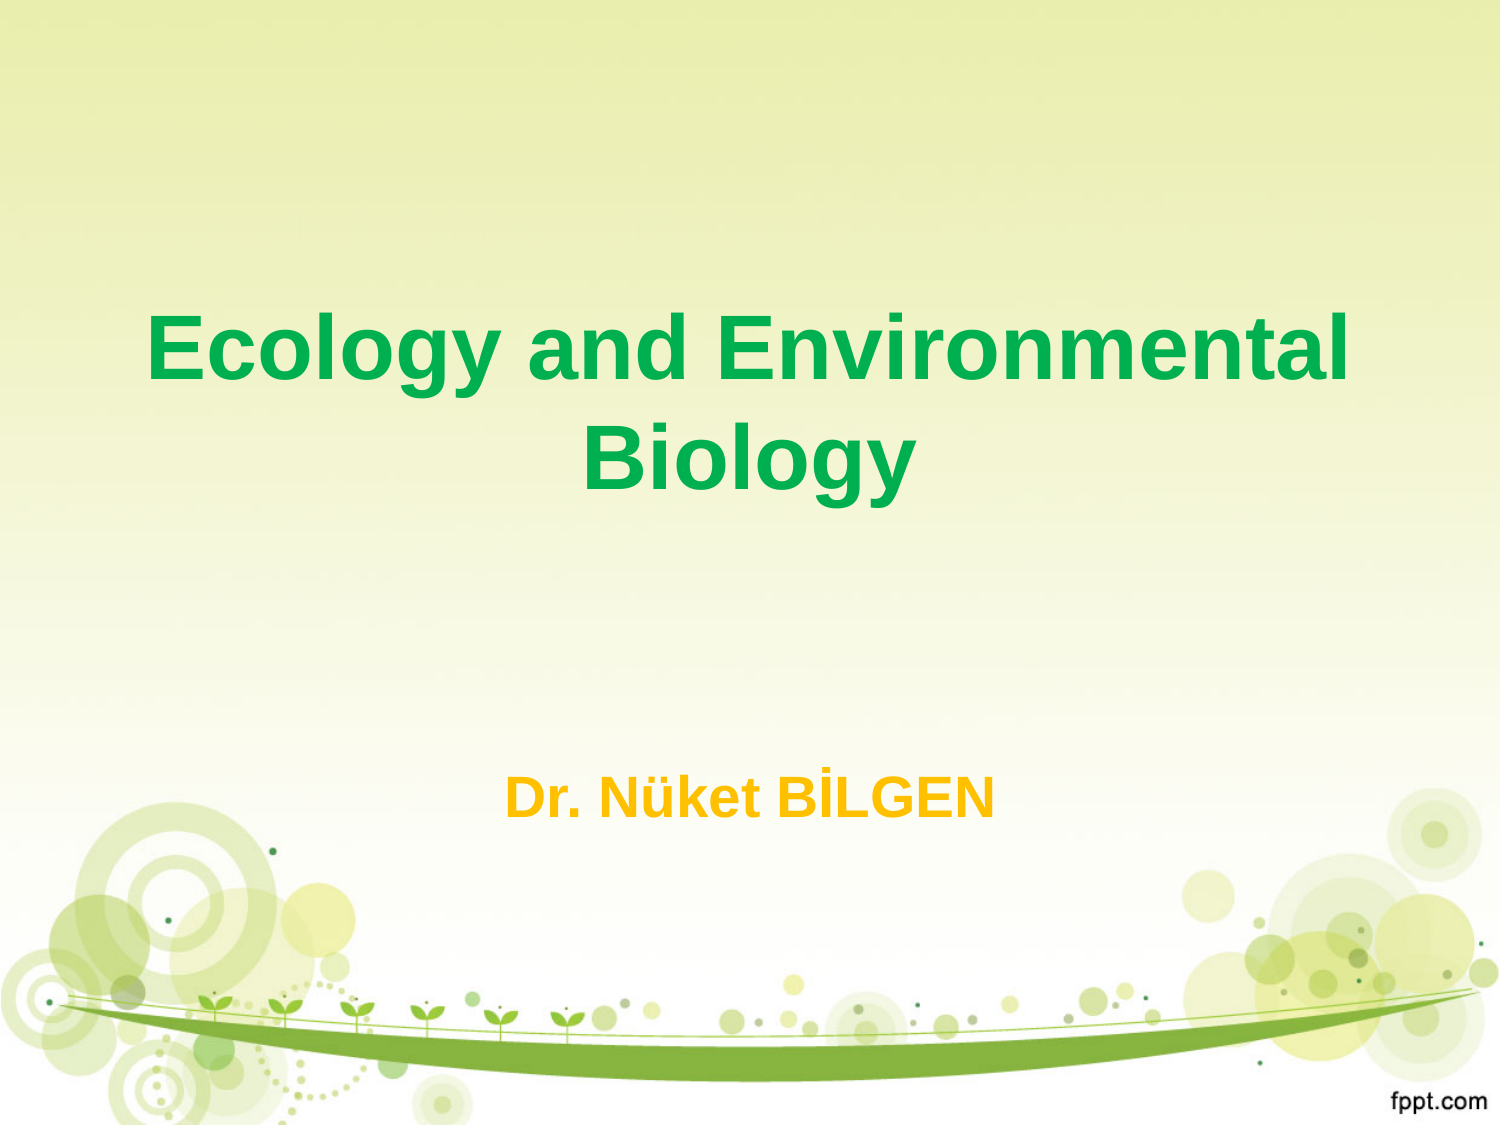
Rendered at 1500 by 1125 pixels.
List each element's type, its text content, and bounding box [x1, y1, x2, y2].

title Ecology and Environmental Biology [112, 302, 1388, 603]
text_box Dr. Nüket BİLGEN [490, 751, 1140, 907]
picture [0, 0, 1500, 1125]
